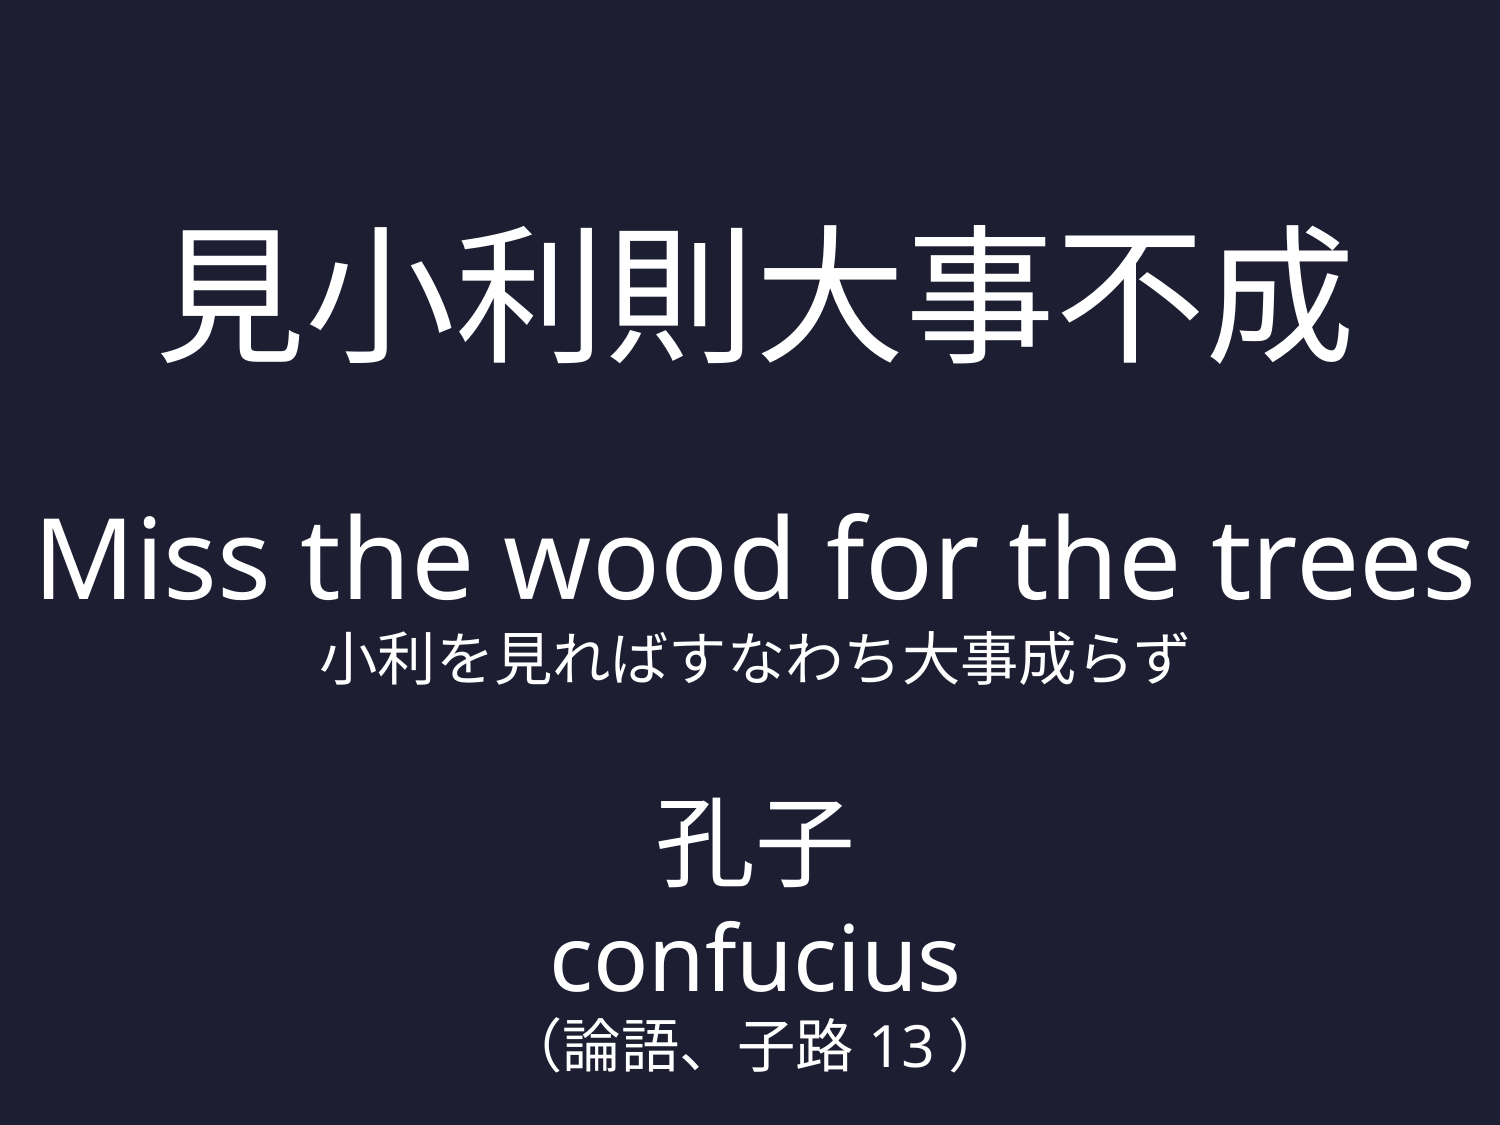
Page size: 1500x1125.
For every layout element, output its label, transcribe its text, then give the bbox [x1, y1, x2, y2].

text_box 孔子 confucius （論語、子路13） [489, 772, 1022, 1087]
text_box Miss the wood for the trees 小利を見ればすなわち大事成らず [18, 479, 1493, 700]
text_box 見小利則大事不成 [140, 193, 1371, 389]
